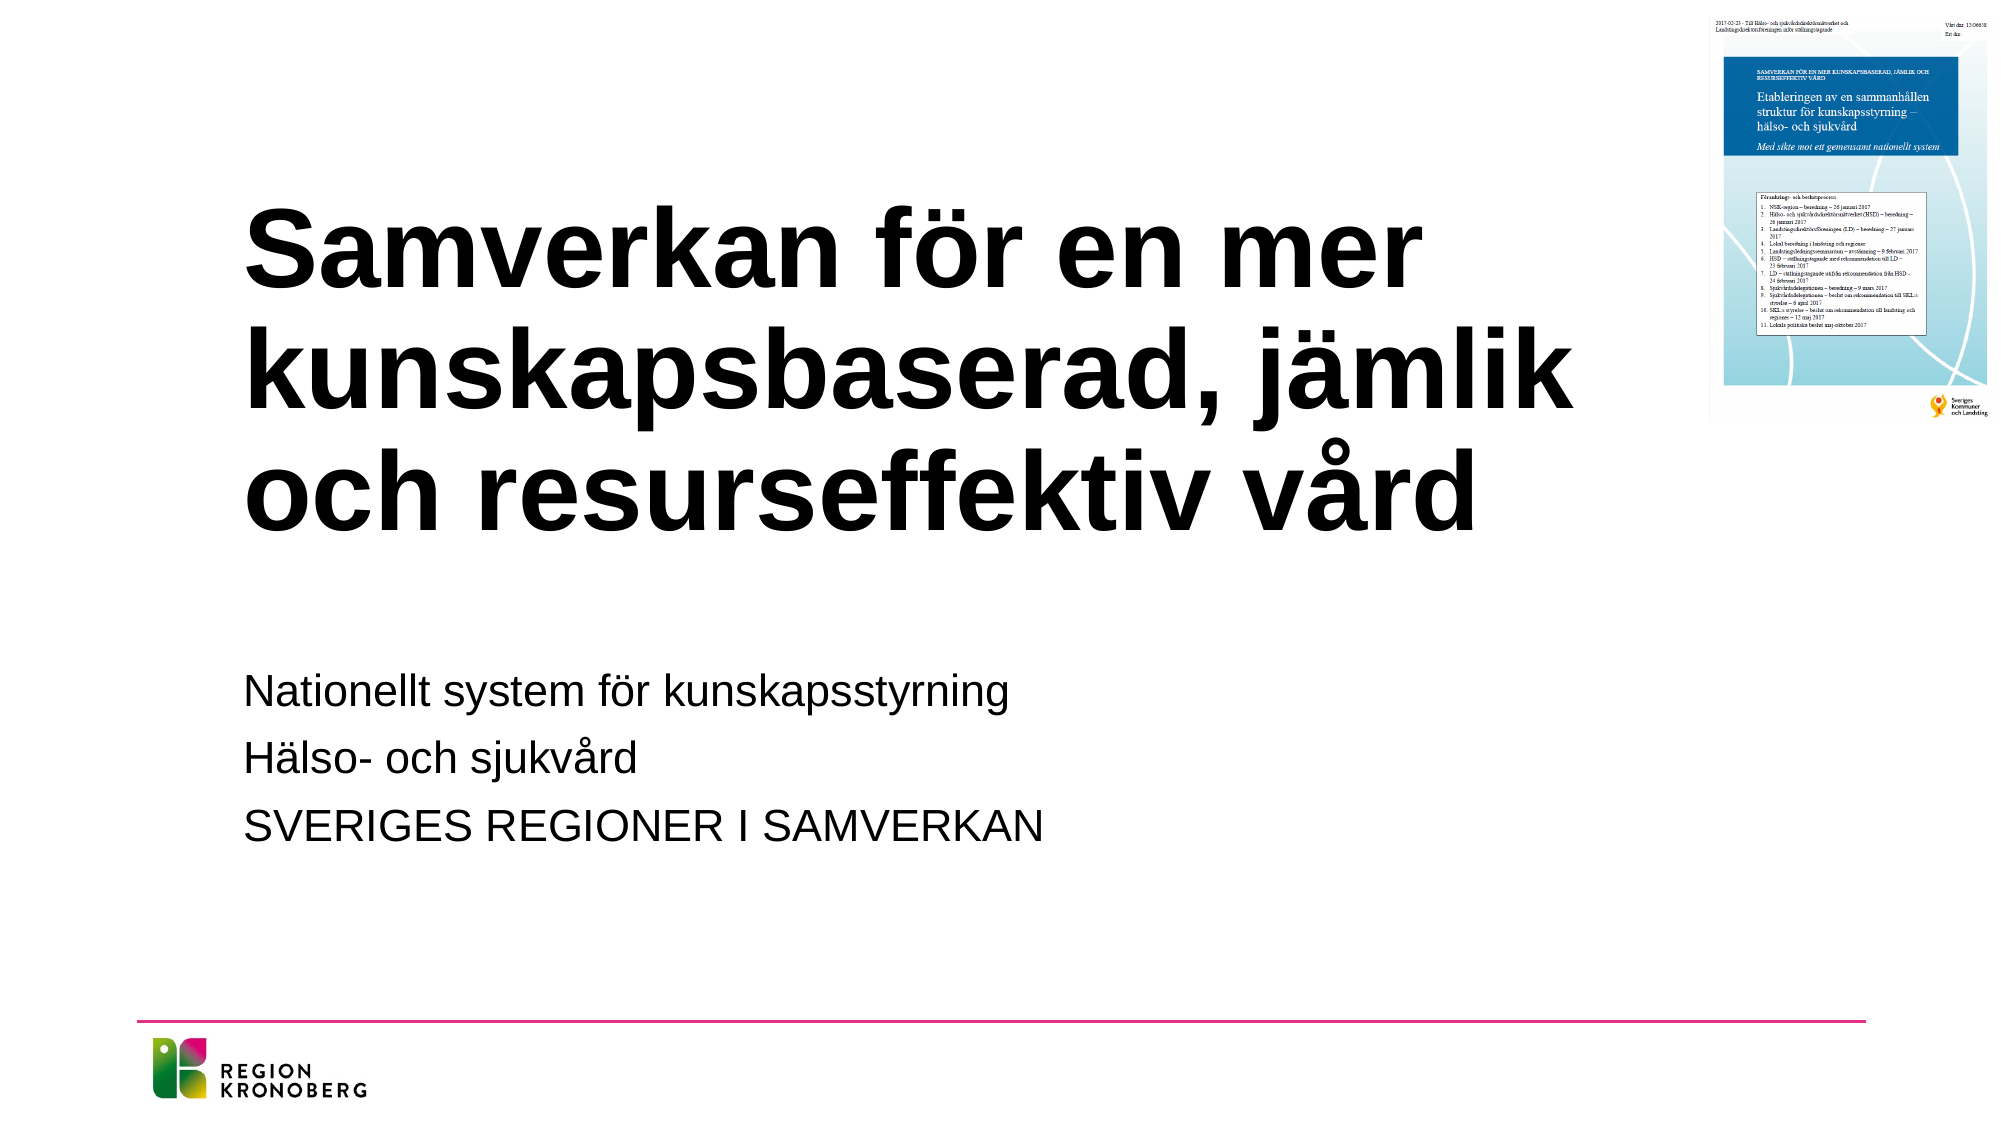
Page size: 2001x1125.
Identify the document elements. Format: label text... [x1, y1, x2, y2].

subtitle Nationellt system för kunskapsstyrning Hälso- och sjukvård SVERIGES REGIONER I SAMVERKAN [228, 587, 1729, 860]
picture [147, 1033, 373, 1103]
picture [1709, 16, 2000, 422]
title Samverkan för en mer kunskapsbaserad, jämlik och resurseffektiv vård [228, 182, 1729, 575]
